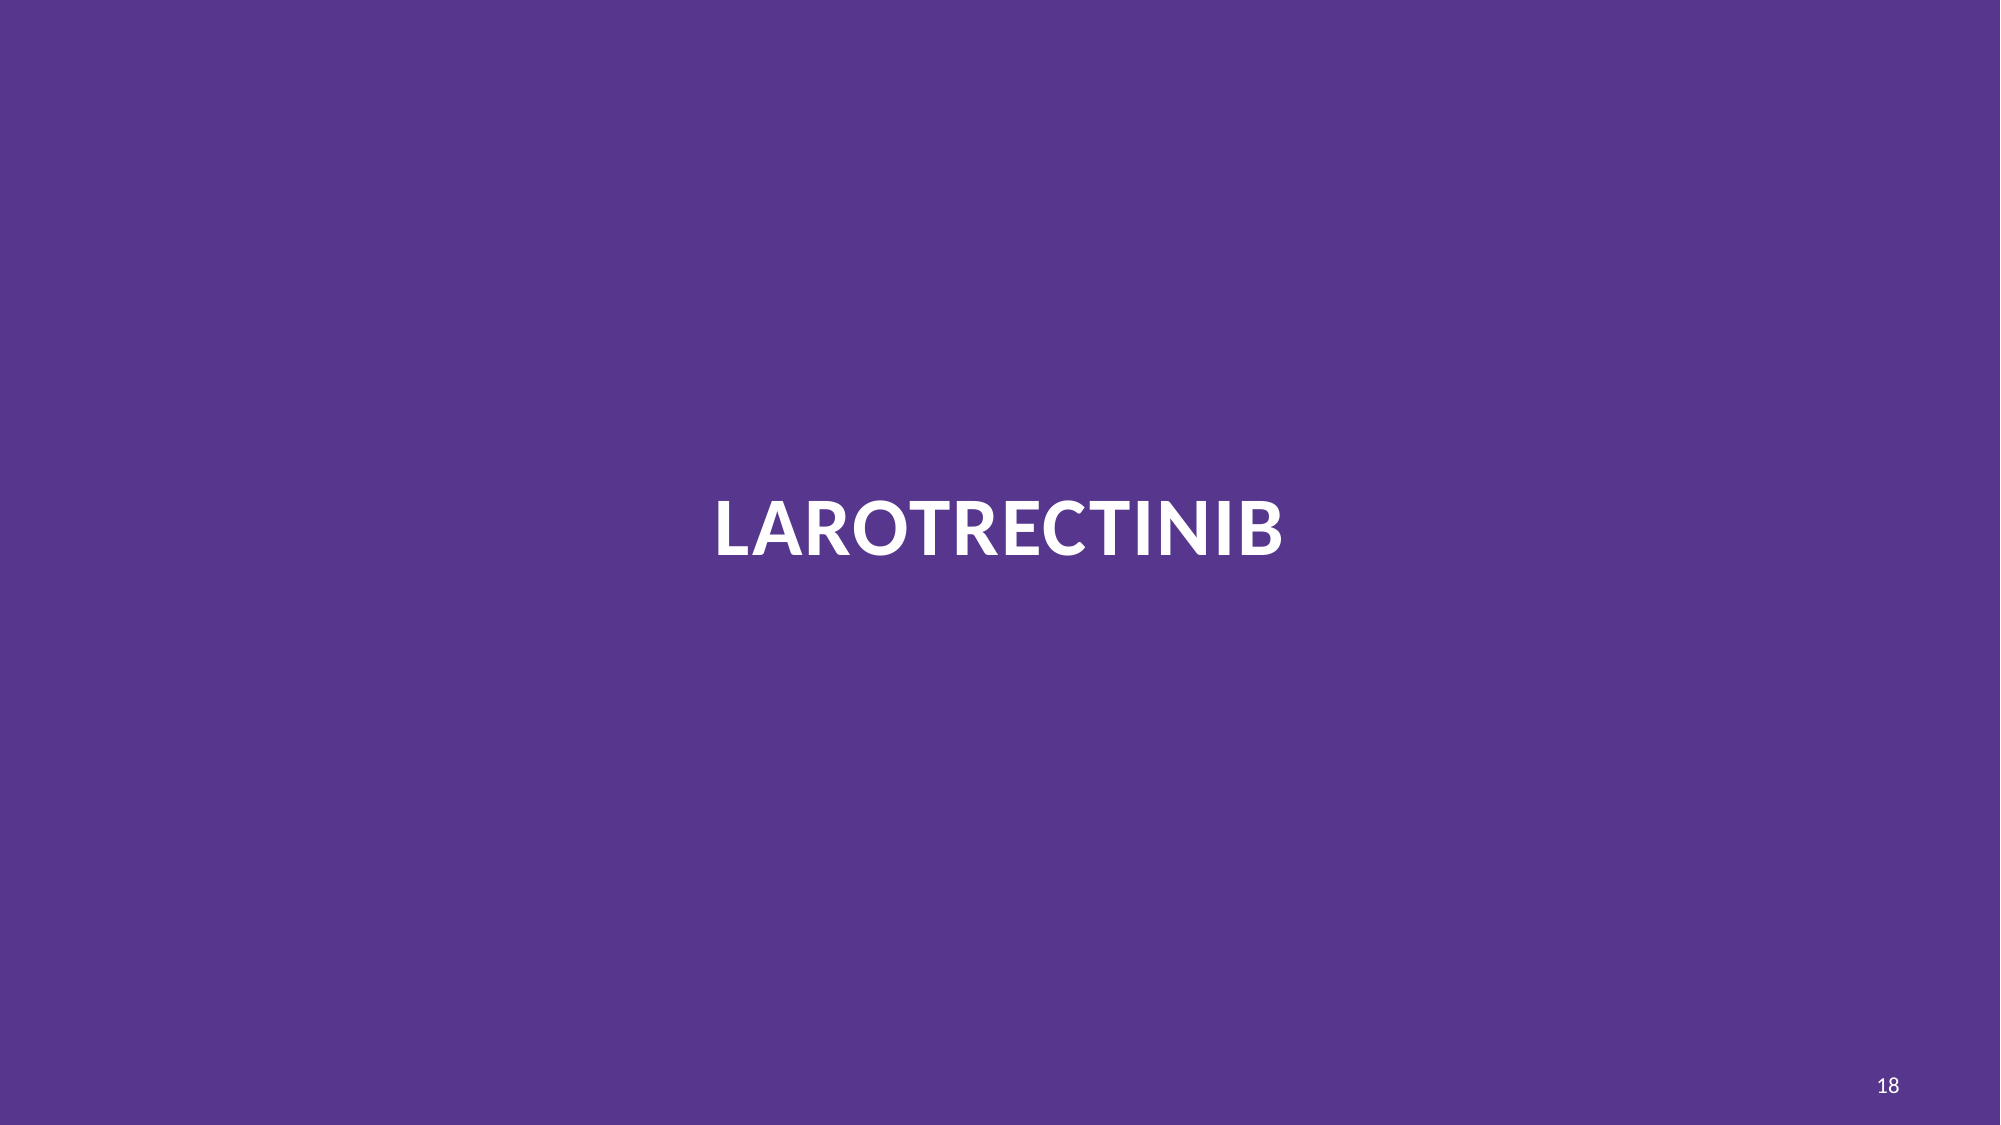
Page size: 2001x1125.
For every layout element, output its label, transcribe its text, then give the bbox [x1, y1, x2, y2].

slide_number 18 [1771, 1054, 1900, 1115]
title larotrectinib [99, 45, 1900, 1000]
